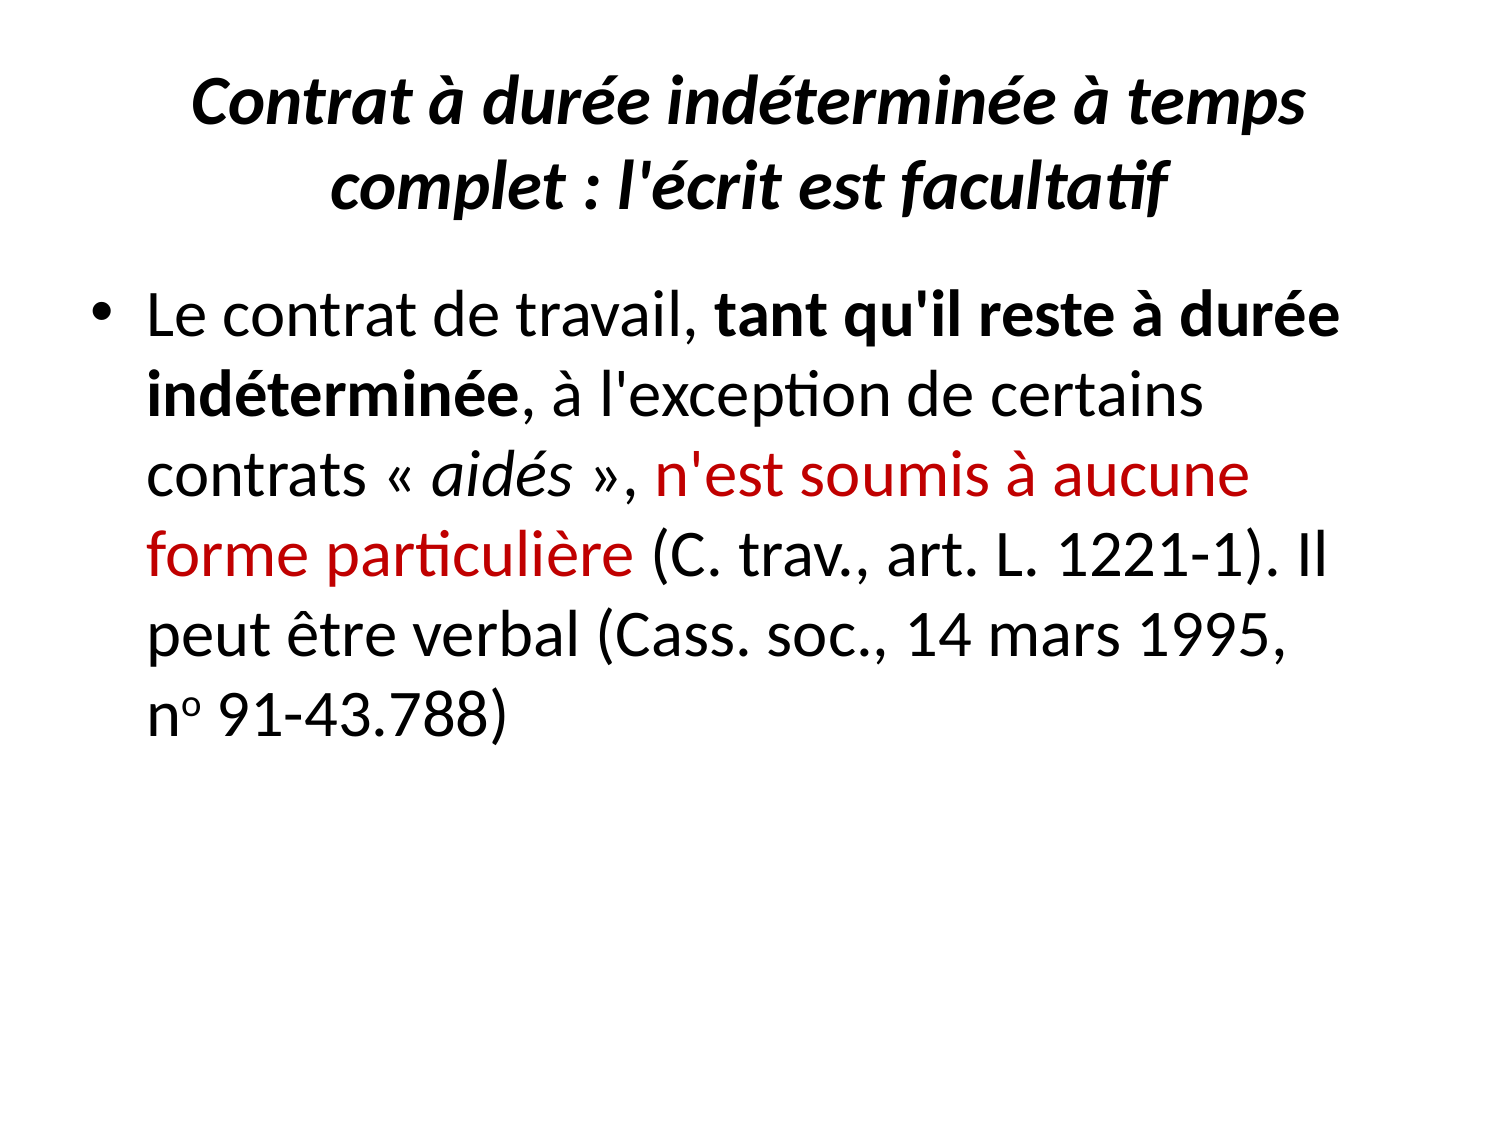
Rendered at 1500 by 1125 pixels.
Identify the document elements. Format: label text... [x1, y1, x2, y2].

title Contrat à durée indéterminée à temps complet : l'écrit est facultatif [75, 45, 1425, 233]
list Le contrat de travail, tant qu'il reste à durée indéterminée, à l'exception de certains contrats « aidés », n'est soumis à aucune forme particulière (C. trav., art. L. 1221-1). Il peut être verbal (Cass. soc., 14 mars 1995, no 91-43.788) [75, 262, 1425, 1005]
